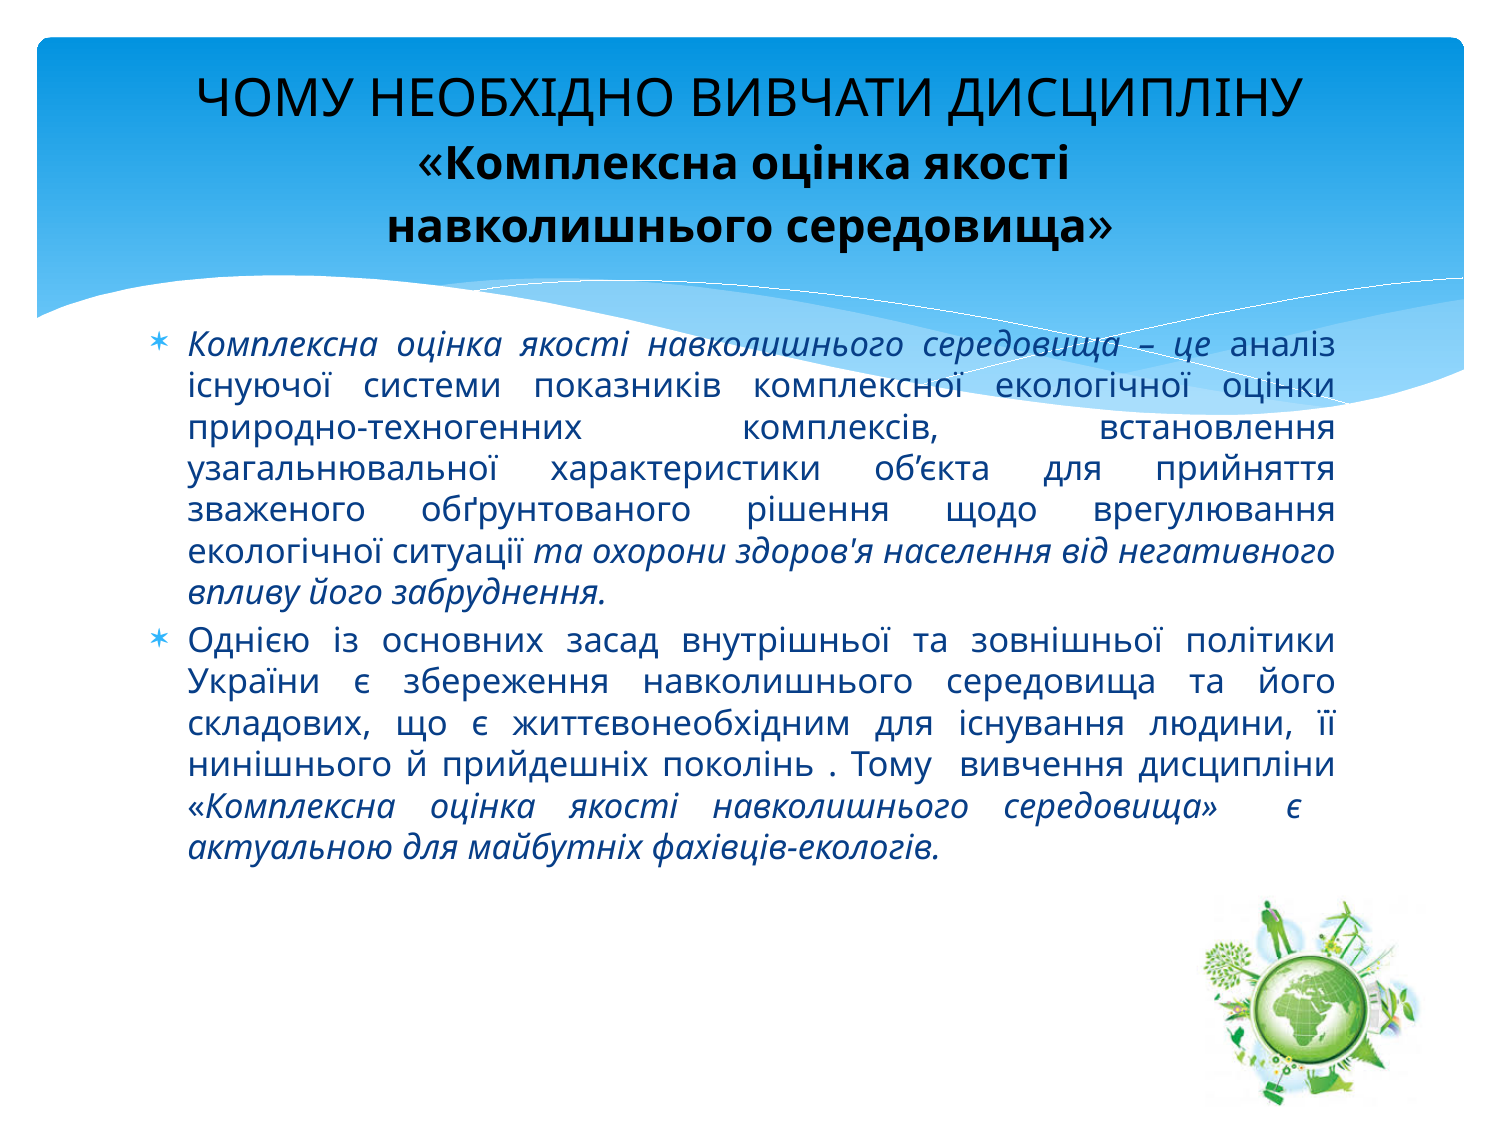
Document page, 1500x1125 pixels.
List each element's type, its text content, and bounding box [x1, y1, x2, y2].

list Комплексна оцінка якості навколишнього середовища – це аналіз існуючої системи показників комплексної екологічної оцінки природно-техногенних комплексів, встановлення узагальнювальної характеристики об’єкта для прийняття зваженого обґрунтованого рішення щодо врегулювання екологічної ситуації та охорони здоров'я населення від негативного впливу його забруднення. Однією із основних засад внутрішньої та зовнішньої політики України є збереження навколишнього середовища та його складових, що є життєвонеобхідним для існування людини, її нинішнього й прийдешніх поколінь . Тому вивчення дисципліни «Комплексна оцінка якості навколишнього середовища» є актуальною для майбутніх фахівців-екологів. [135, 314, 1352, 881]
picture [1187, 878, 1436, 1125]
title ЧОМУ НЕОБХІДНО ВИВЧАТИ ДИСЦИПЛІНУ «Комплексна оцінка якості навколишнього середовища» [75, 55, 1425, 261]
